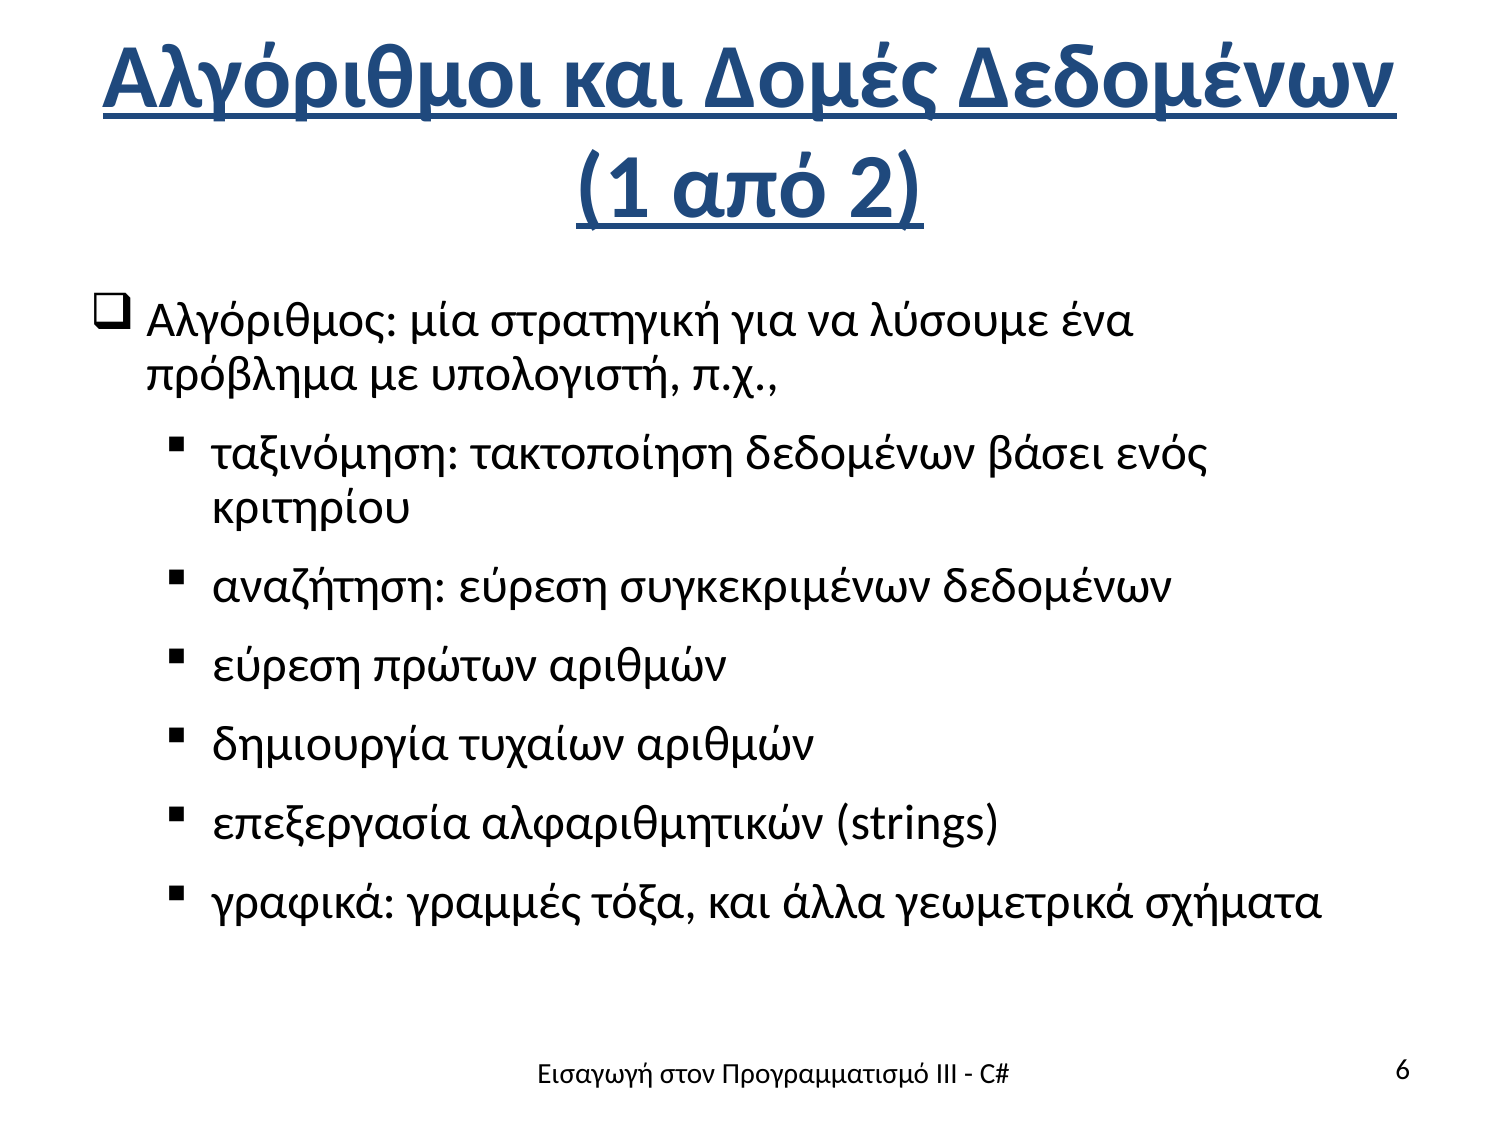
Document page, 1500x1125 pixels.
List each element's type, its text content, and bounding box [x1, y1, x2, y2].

title Αλγόριθμοι και Δομές Δεδομένων (1 από 2) [75, 19, 1425, 232]
text_box 6 [1074, 1042, 1425, 1103]
text_box Αλγόριθμος: μία στρατηγική για να λύσουμε ένα πρόβλημα με υπολογιστή, π.χ., ταξινόμηση: τακτοποίηση δεδομένων βάσει ενός κριτηρίου αναζήτηση: εύρεση συγκεκριμένων δεδομένων εύρεση πρώτων αριθμών δημιουργία τυχαίων αριθμών επεξεργασία αλφαριθμητικών (strings) γραφικά: γραμμές τόξα, και άλλα γεωμετρικά σχήματα [74, 286, 1363, 1000]
text_box Εισαγωγή στον Προγραμματισμό ΙΙΙ - C# [511, 1046, 1036, 1125]
